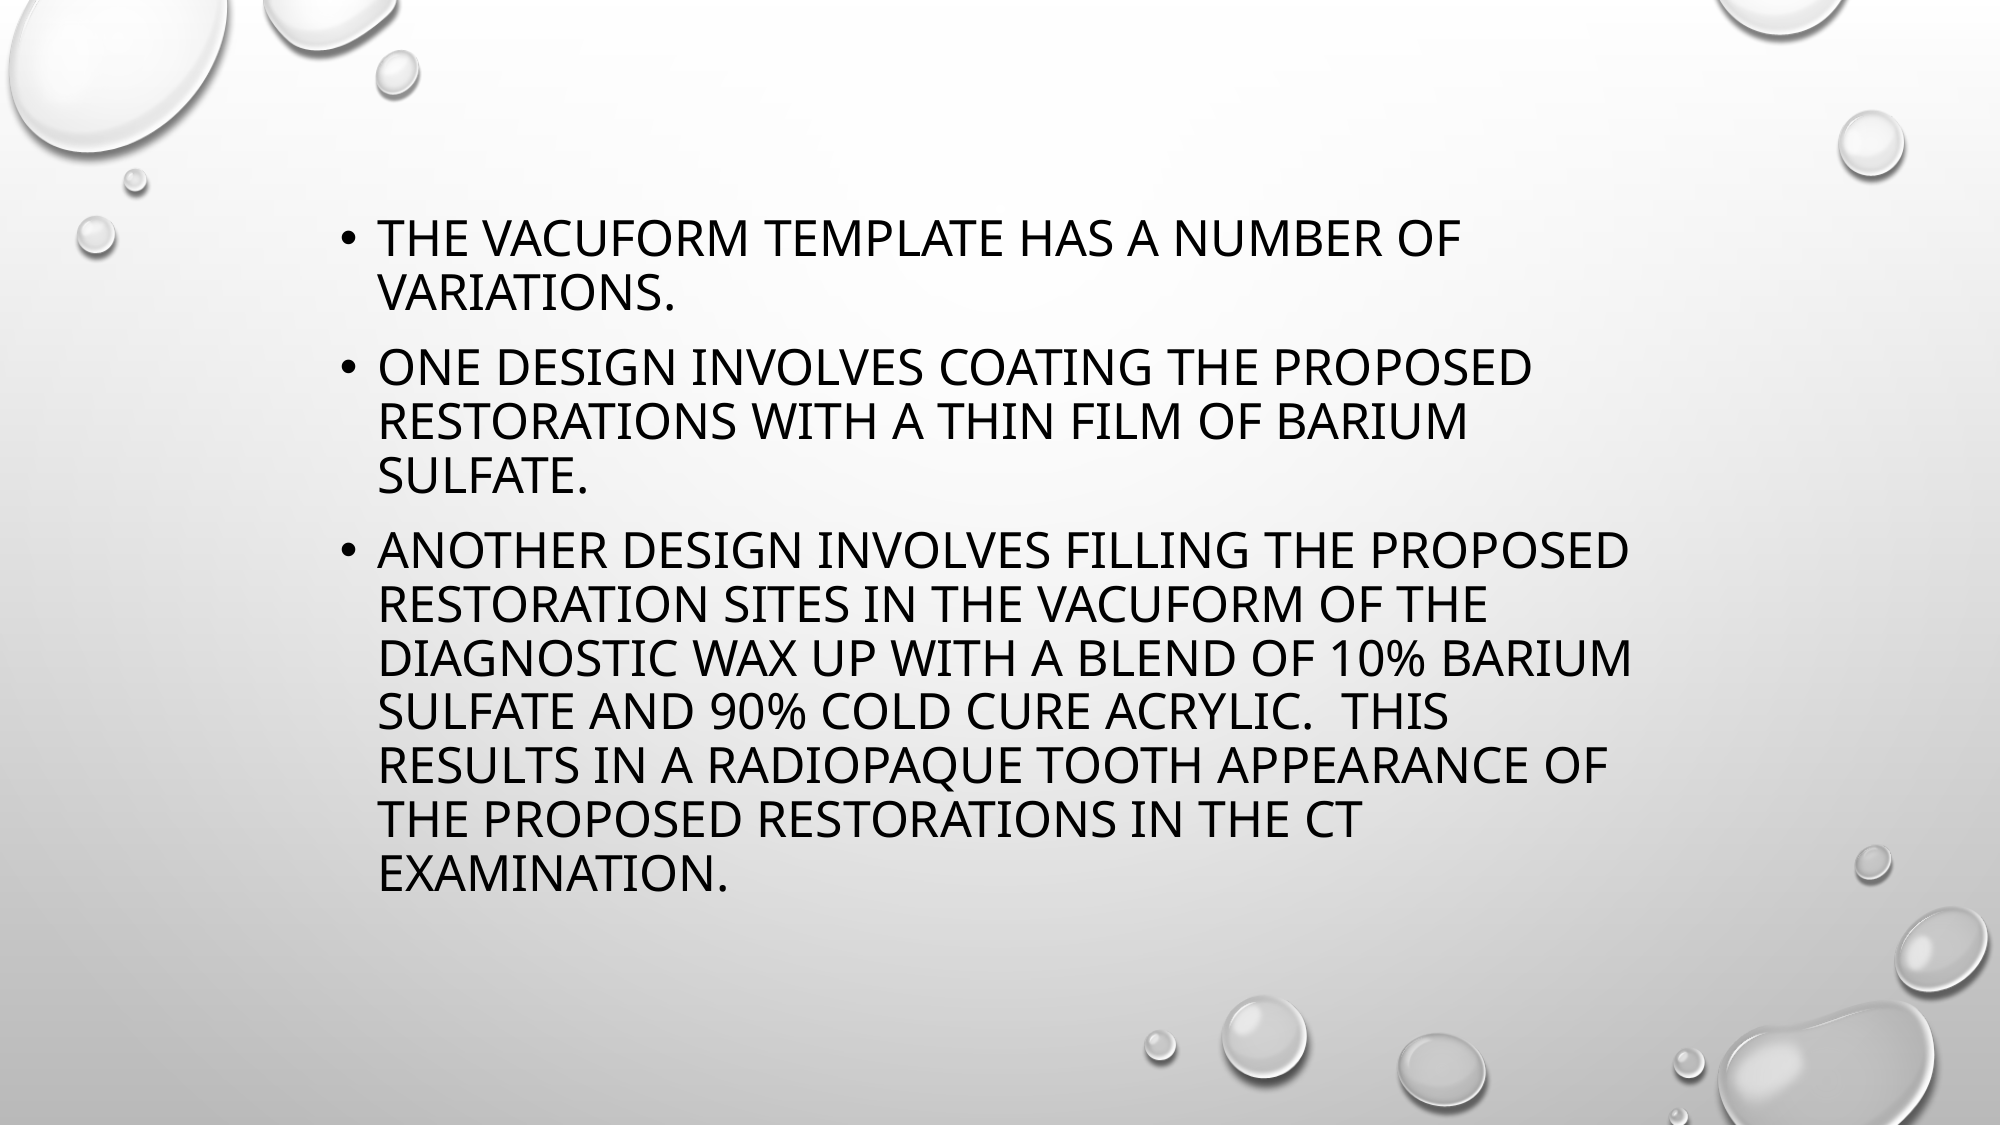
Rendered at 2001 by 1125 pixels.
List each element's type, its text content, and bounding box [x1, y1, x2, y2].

picture [0, 0, 2000, 1125]
list The vacuform template has a number of variations. One design involves coating the proposed restorations with a thin film of barium sulfate. Another design involves filling the proposed restoration sites in the vacuform of the diagnostic wax up with a blend of 10% barium sulfate and 90% cold cure acrylic. This results in a radiopaque tooth appearance of the proposed restorations in the CT examination. [324, 125, 1675, 1005]
